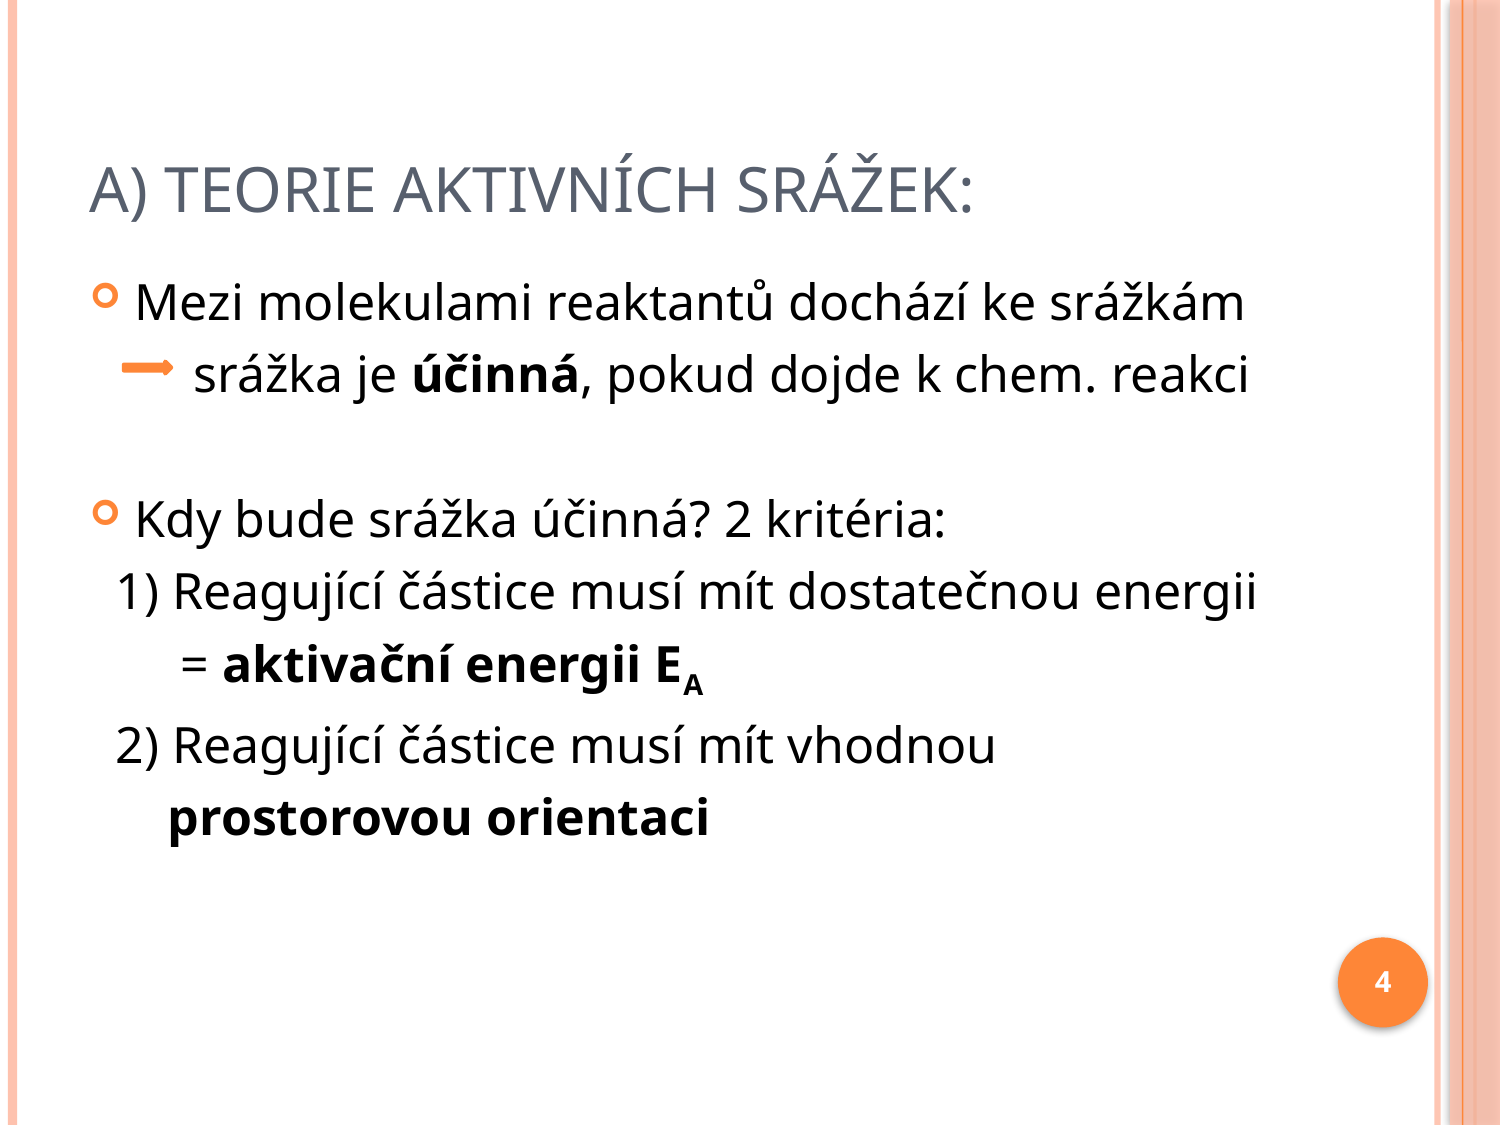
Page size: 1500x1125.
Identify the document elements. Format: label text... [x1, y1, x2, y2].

text_box [121, 359, 174, 376]
list Mezi molekulami reaktantů dochází ke srážkám srážka je účinná, pokud dojde k chem. reakci Kdy bude srážka účinná? 2 kritéria: 1) Reagující částice musí mít dostatečnou energii = aktivační energii EA 2) Reagující částice musí mít vhodnou prostorovou orientaci [75, 262, 1300, 1062]
slide_number 4 [1333, 940, 1434, 1027]
title A) Teorie aktivních srážek: [75, 45, 1300, 233]
